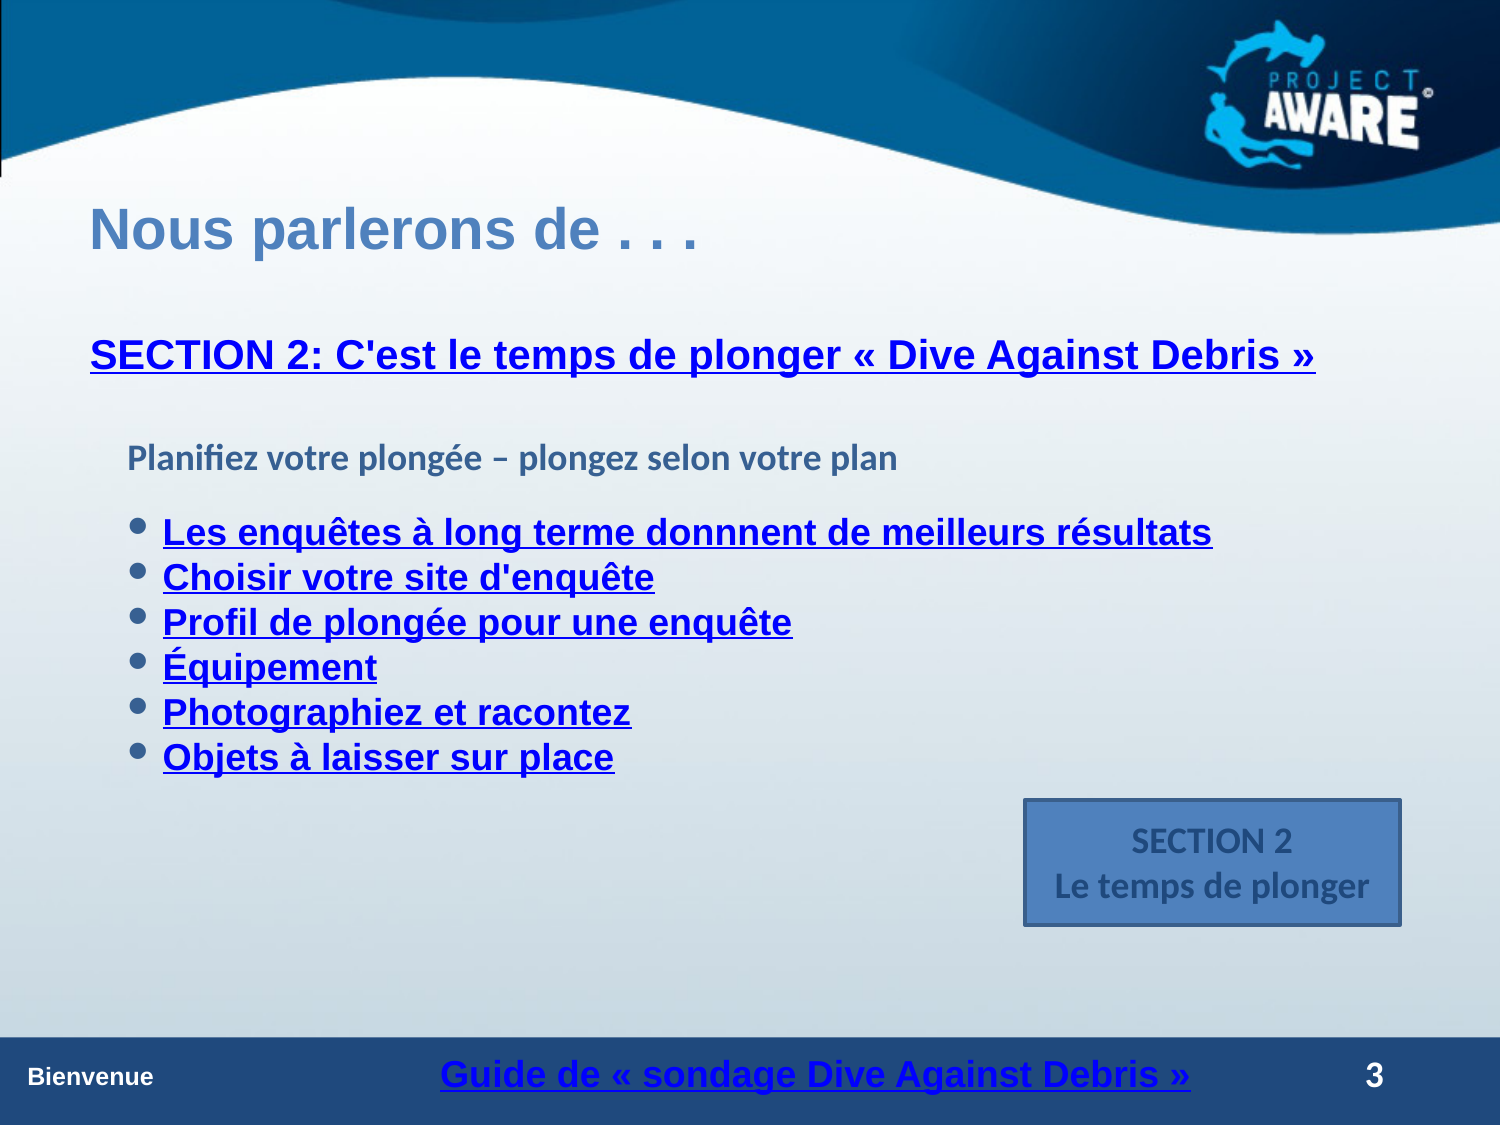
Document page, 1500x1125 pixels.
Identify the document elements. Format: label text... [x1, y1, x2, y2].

text_box Les enquêtes à long terme donnnent de meilleurs résultats Choisir votre site d'enquête Profil de plongée pour une enquête Équipement Photographiez et racontez Objets à laisser sur place [112, 500, 1430, 780]
picture [0, 0, 1500, 1037]
picture [1489, 165, 1500, 171]
text_box SECTION 2 Le temps de plonger [1025, 786, 1400, 936]
text_box <numéro> [1349, 1042, 1475, 1103]
text_box Planifiez votre plongée – plongez selon votre plan [112, 425, 1450, 500]
text_box Bienvenue [12, 1052, 425, 1103]
text_box SECTION 2: C'est le temps de plonger « Dive Against Debris » [75, 320, 1413, 390]
text_box Nous parlerons de . . . [74, 145, 950, 308]
text_box Guide de « sondage Dive Against Debris » [425, 1042, 1276, 1103]
